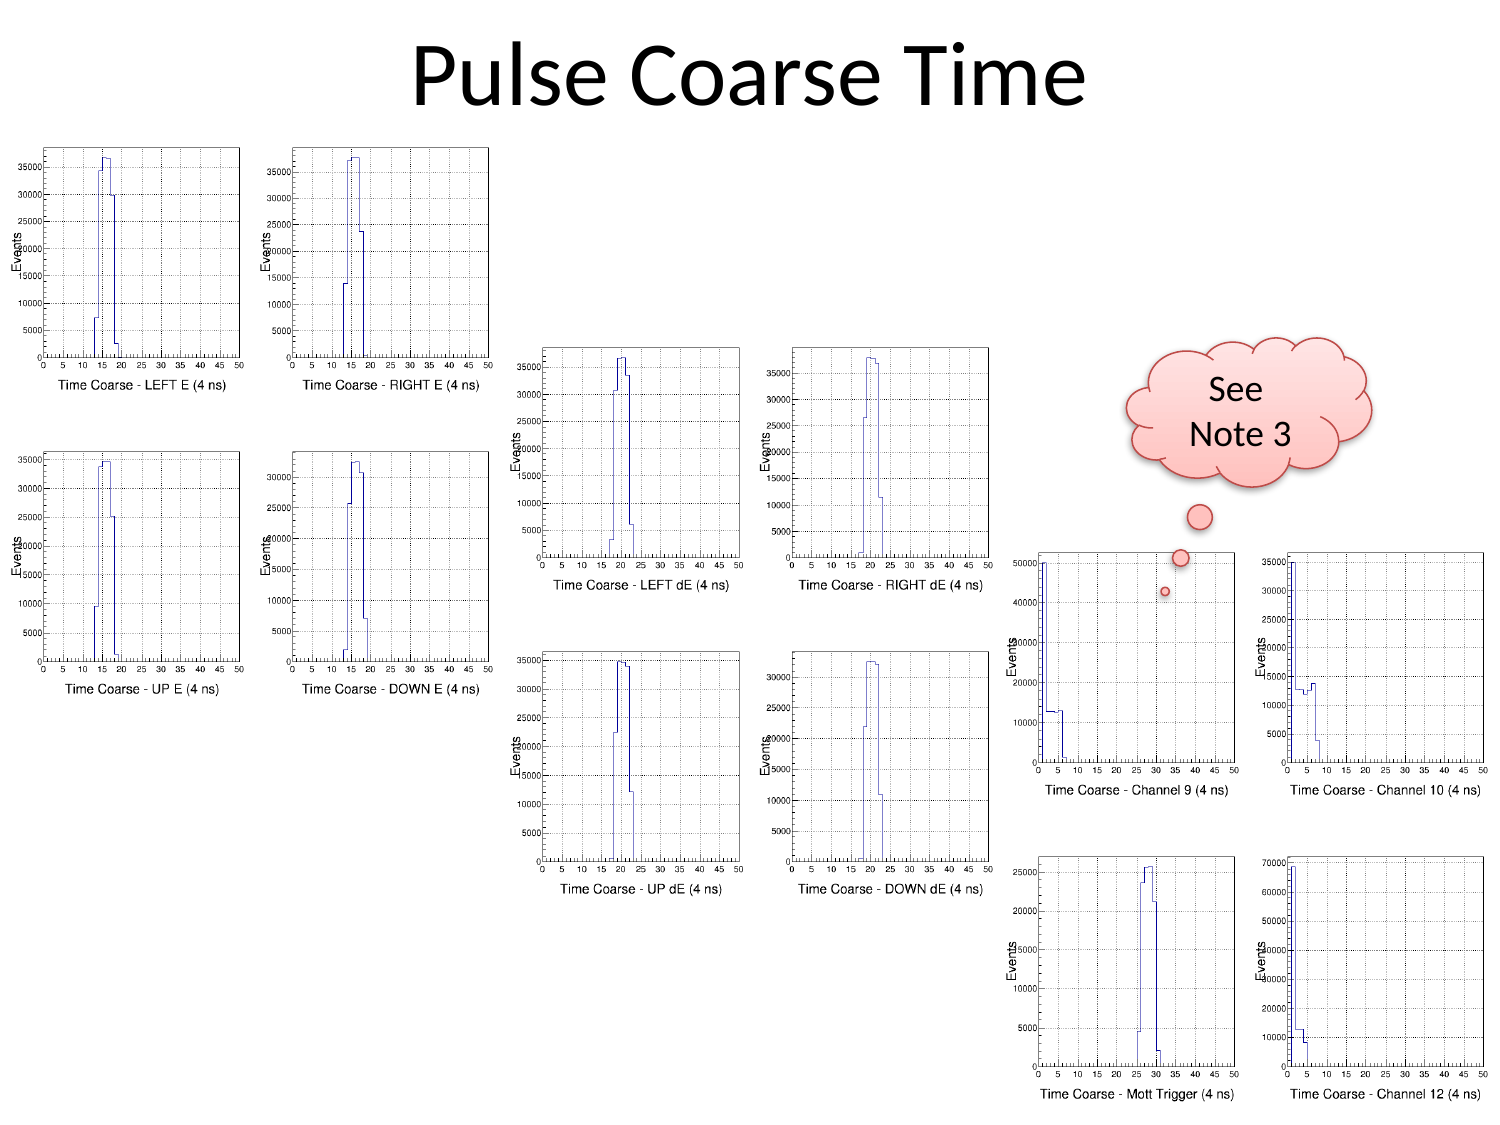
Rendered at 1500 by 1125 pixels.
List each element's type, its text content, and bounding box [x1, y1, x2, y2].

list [4, 112, 503, 721]
picture [504, 312, 1499, 1125]
text_box See Note 3 [1125, 337, 1373, 488]
title Pulse Coarse Time [75, 0, 1425, 138]
text_box See Note 3 [1186, 503, 1213, 515]
